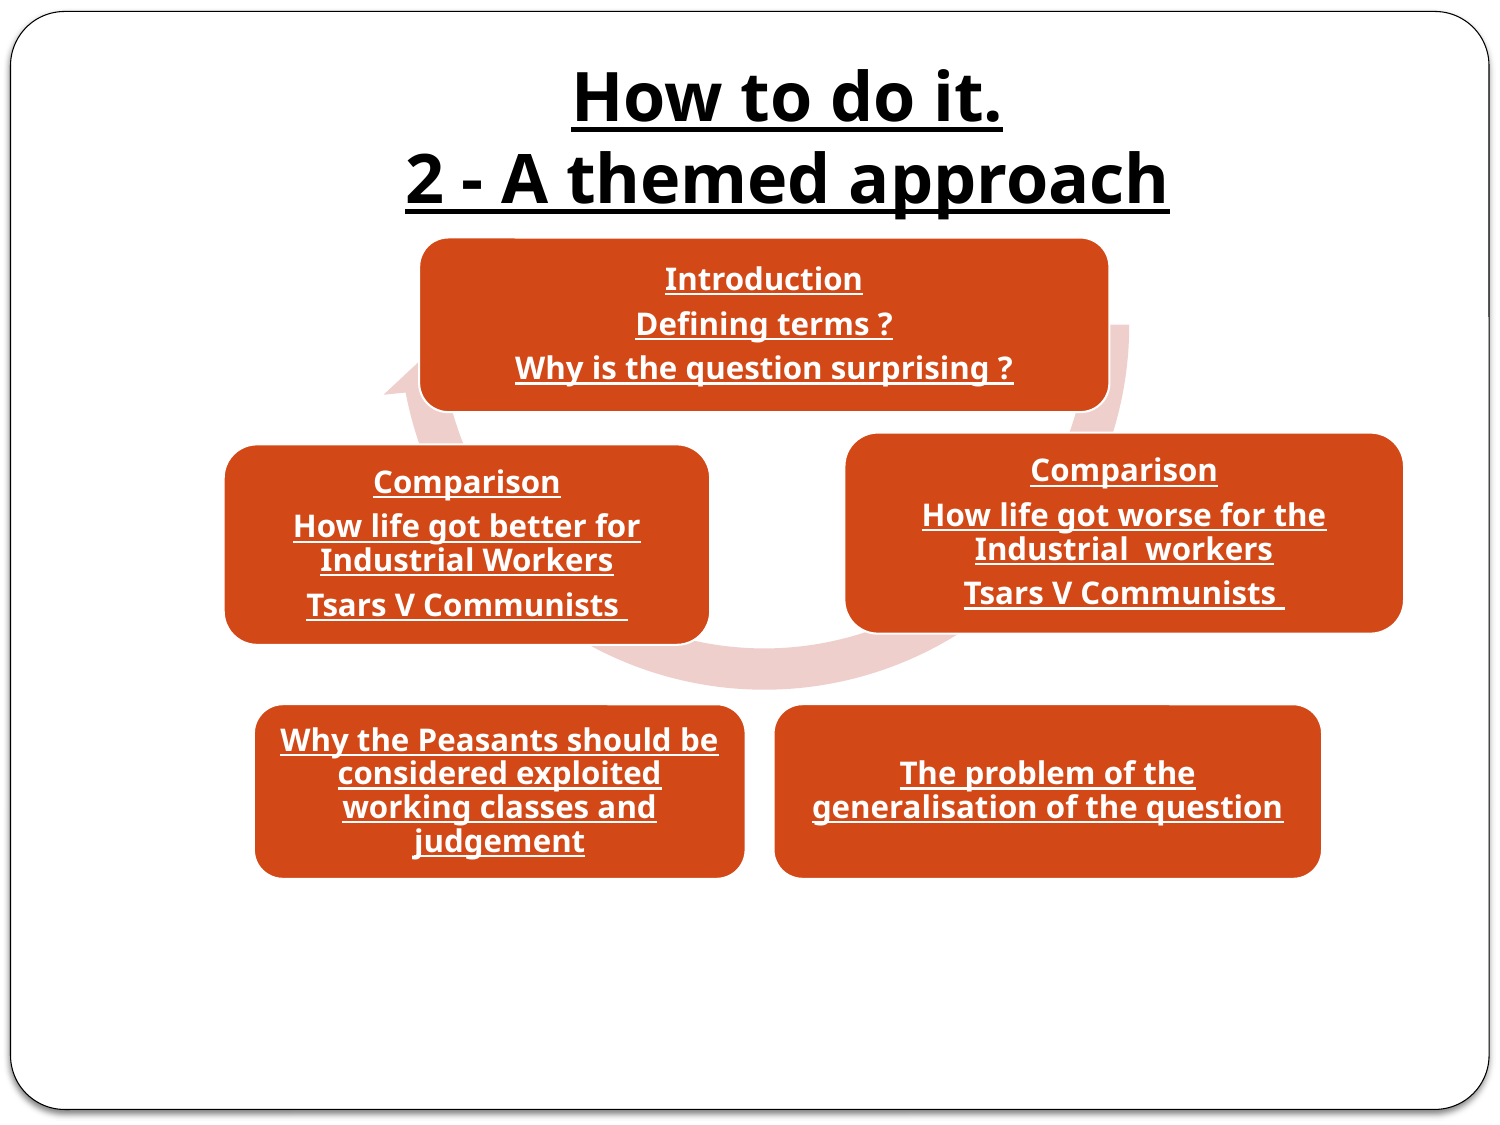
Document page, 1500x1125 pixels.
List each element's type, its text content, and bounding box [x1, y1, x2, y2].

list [149, 237, 1426, 988]
title How to do it. 2 - A themed approach [150, 45, 1425, 233]
